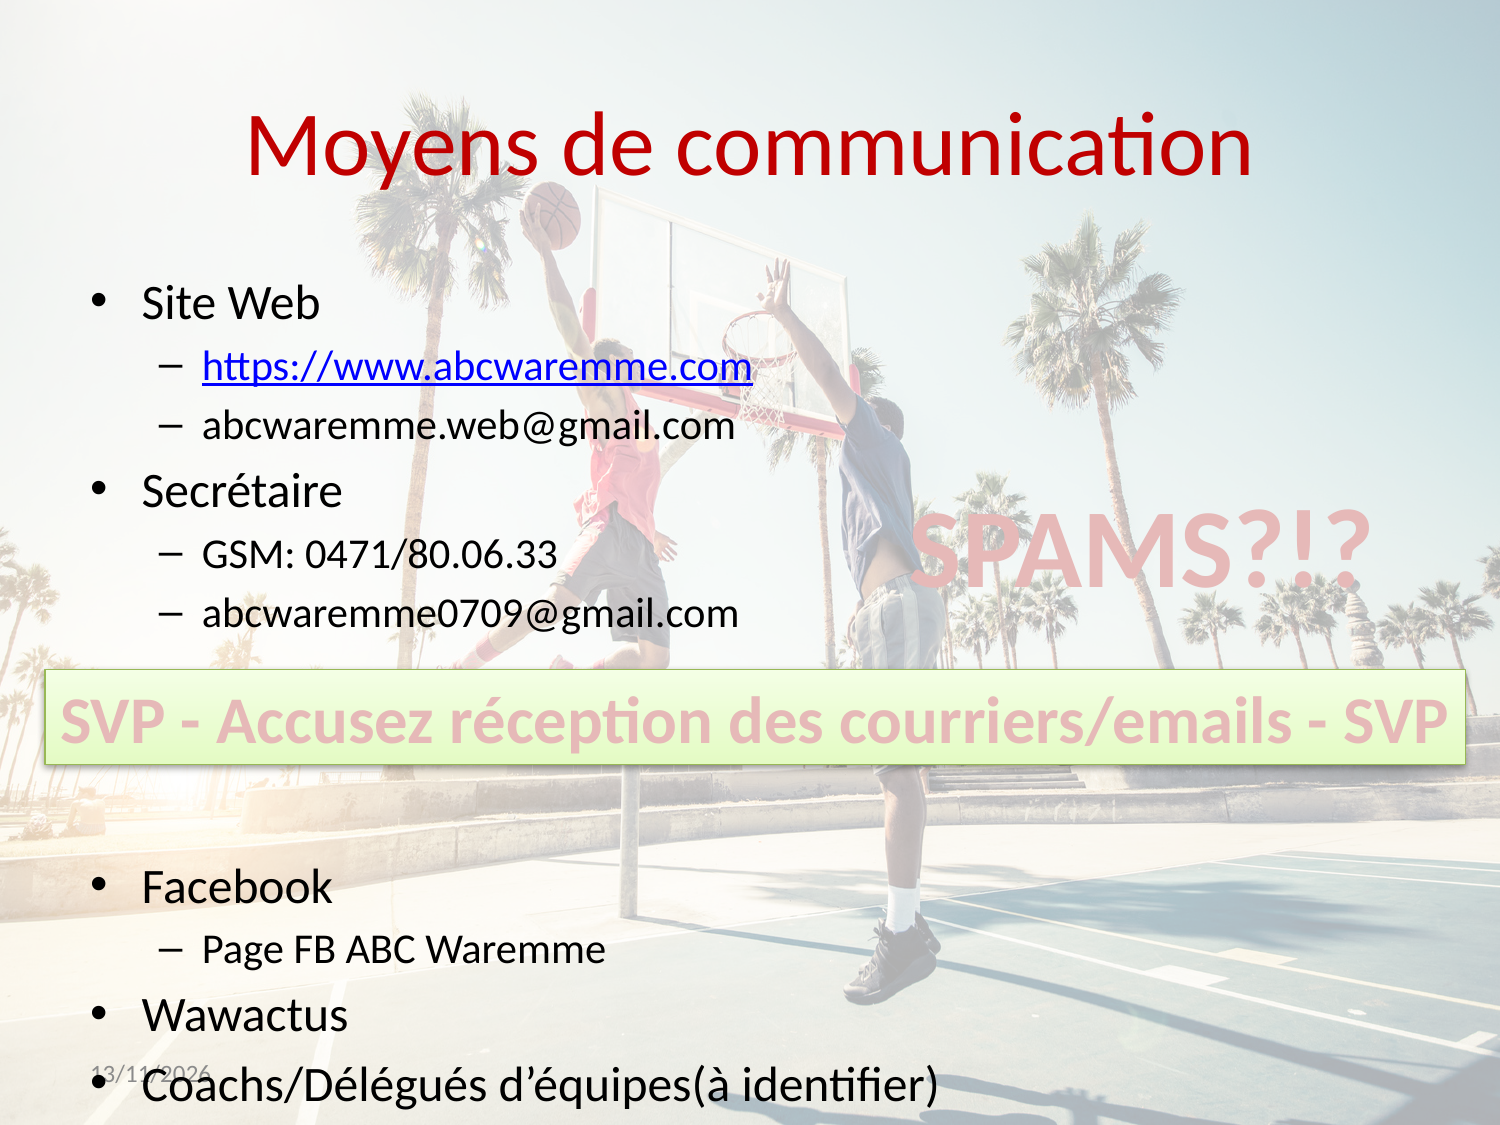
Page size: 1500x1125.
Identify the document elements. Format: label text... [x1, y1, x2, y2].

title Moyens de communication [75, 45, 1425, 233]
text_box SVP - Accusez réception des courriers/emails - SVP [44, 669, 1466, 765]
list Site Web https://www.abcwaremme.com abcwaremme.web@gmail.com Secrétaire GSM: 0471/80.06.33 abcwaremme0709@gmail.com Facebook Page FB ABC Waremme Wawactus Coachs/Délégués d’équipes(à identifier) [75, 773, 1425, 1125]
list Site Web https://www.abcwaremme.com abcwaremme.web@gmail.com Secrétaire GSM: 0471/80.06.33 abcwaremme0709@gmail.com Facebook Page FB ABC Waremme Wawactus Coachs/Délégués d’équipes(à identifier) [75, 262, 1425, 667]
text_box SPAMS?!? [893, 467, 1391, 618]
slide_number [75, 1042, 425, 1103]
